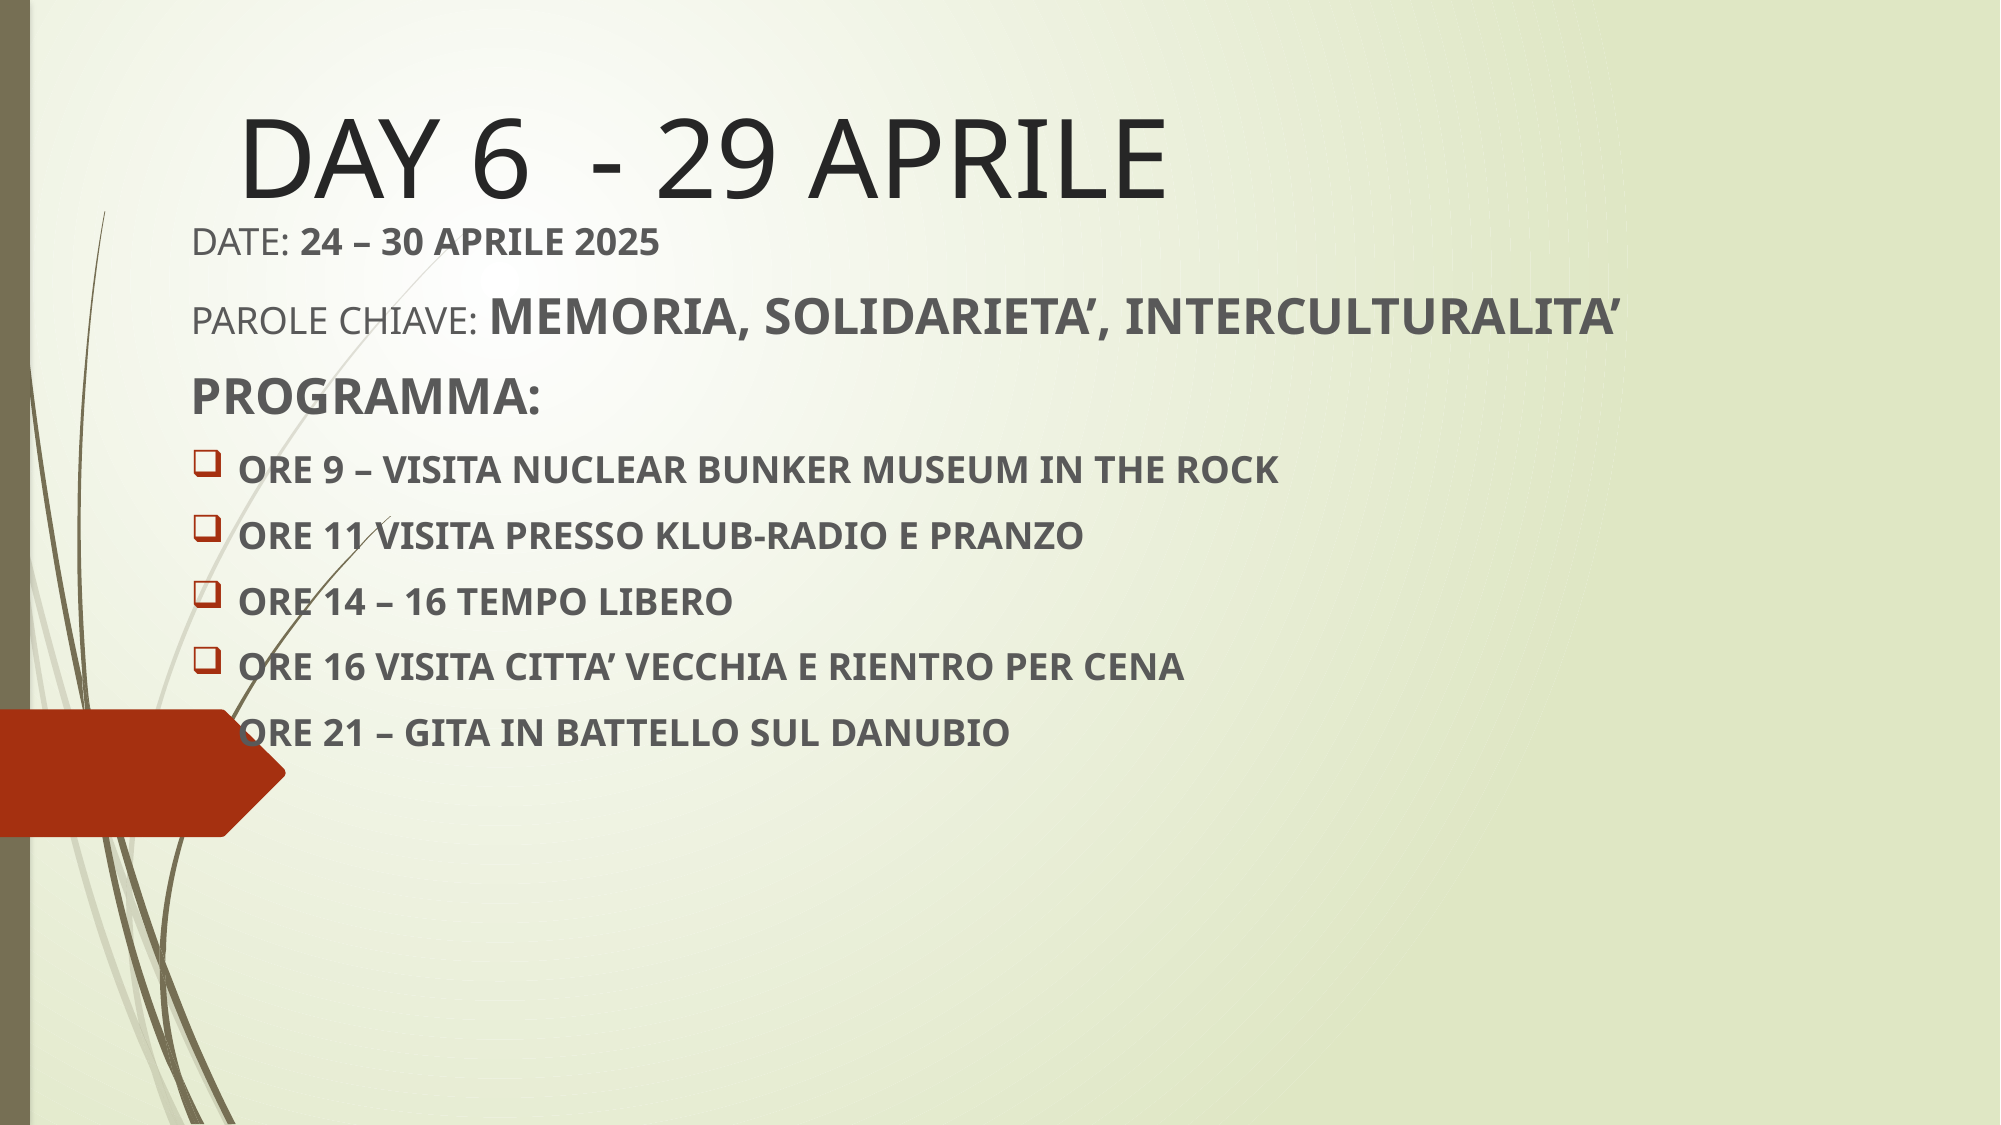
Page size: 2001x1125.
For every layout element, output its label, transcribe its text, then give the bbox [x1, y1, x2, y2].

subtitle DATE: 24 – 30 APRILE 2025 PAROLE CHIAVE: MEMORIA, SOLIDARIETA’, INTERCULTURALITA’ PROGRAMMA: ORE 9 – VISITA NUCLEAR BUNKER MUSEUM IN THE ROCK ORE 11 VISITA PRESSO KLUB-RADIO E PRANZO ORE 14 – 16 TEMPO LIBERO ORE 16 VISITA CITTA’ VECCHIA E RIENTRO PER CENA ORE 21 – GITA IN BATTELLO SUL DANUBIO [175, 210, 1976, 993]
title DAY 6 - 29 APRILE [221, 79, 1685, 210]
